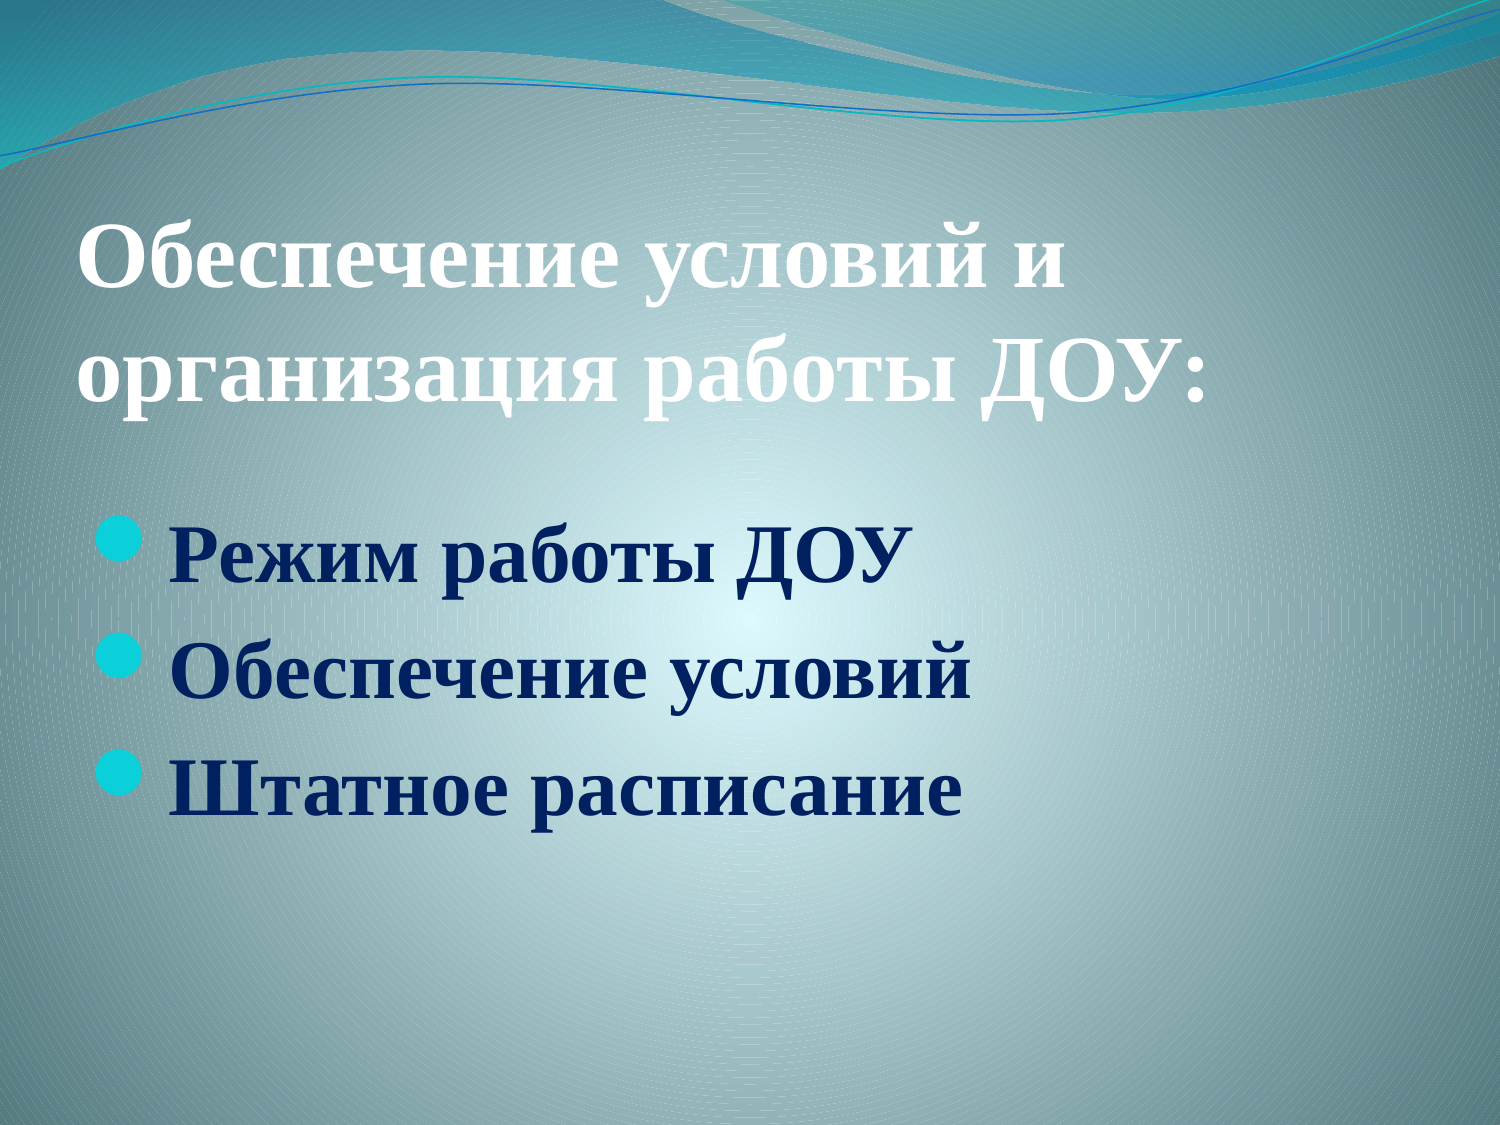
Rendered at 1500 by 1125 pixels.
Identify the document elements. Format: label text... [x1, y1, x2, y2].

list Режим работы ДОУ Обеспечение условий Штатное расписание [75, 491, 1425, 1038]
title Обеспечение условий и организация работы ДОУ: [75, 184, 1425, 421]
